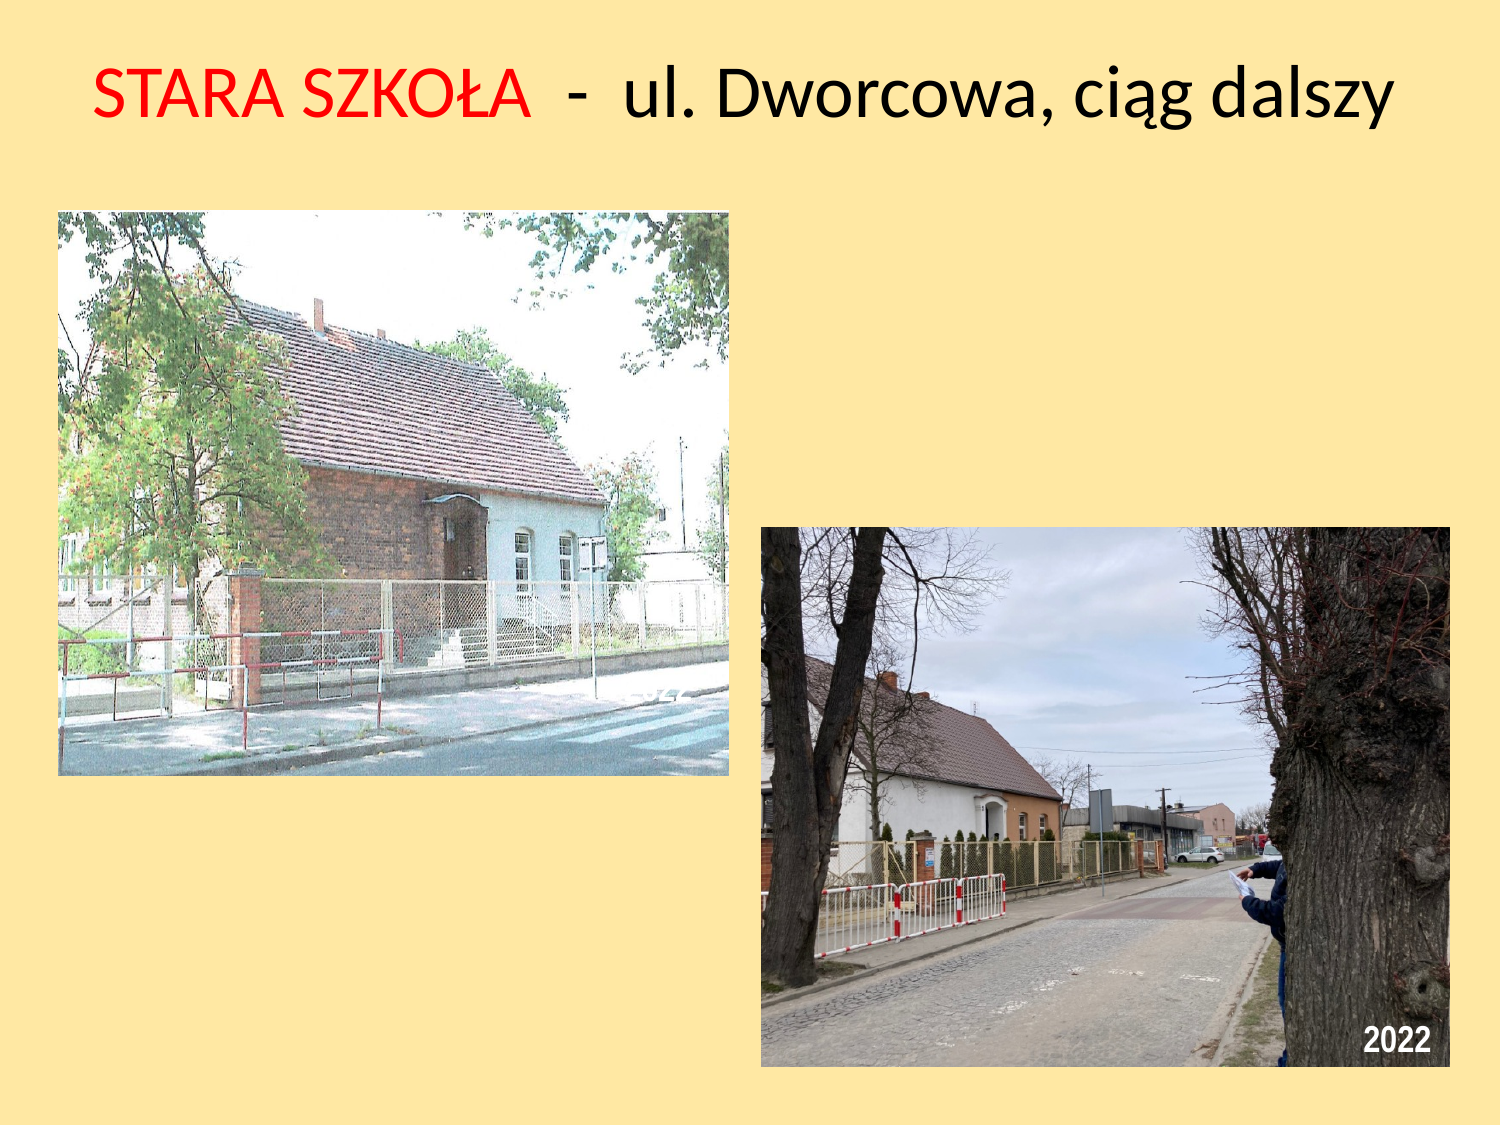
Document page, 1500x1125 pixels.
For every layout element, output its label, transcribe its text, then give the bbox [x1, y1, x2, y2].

text_box STARA SZKOŁA - ul. Dworcowa, ciąg dalszy [35, 35, 1454, 140]
picture [761, 526, 1450, 1067]
picture [58, 210, 729, 776]
